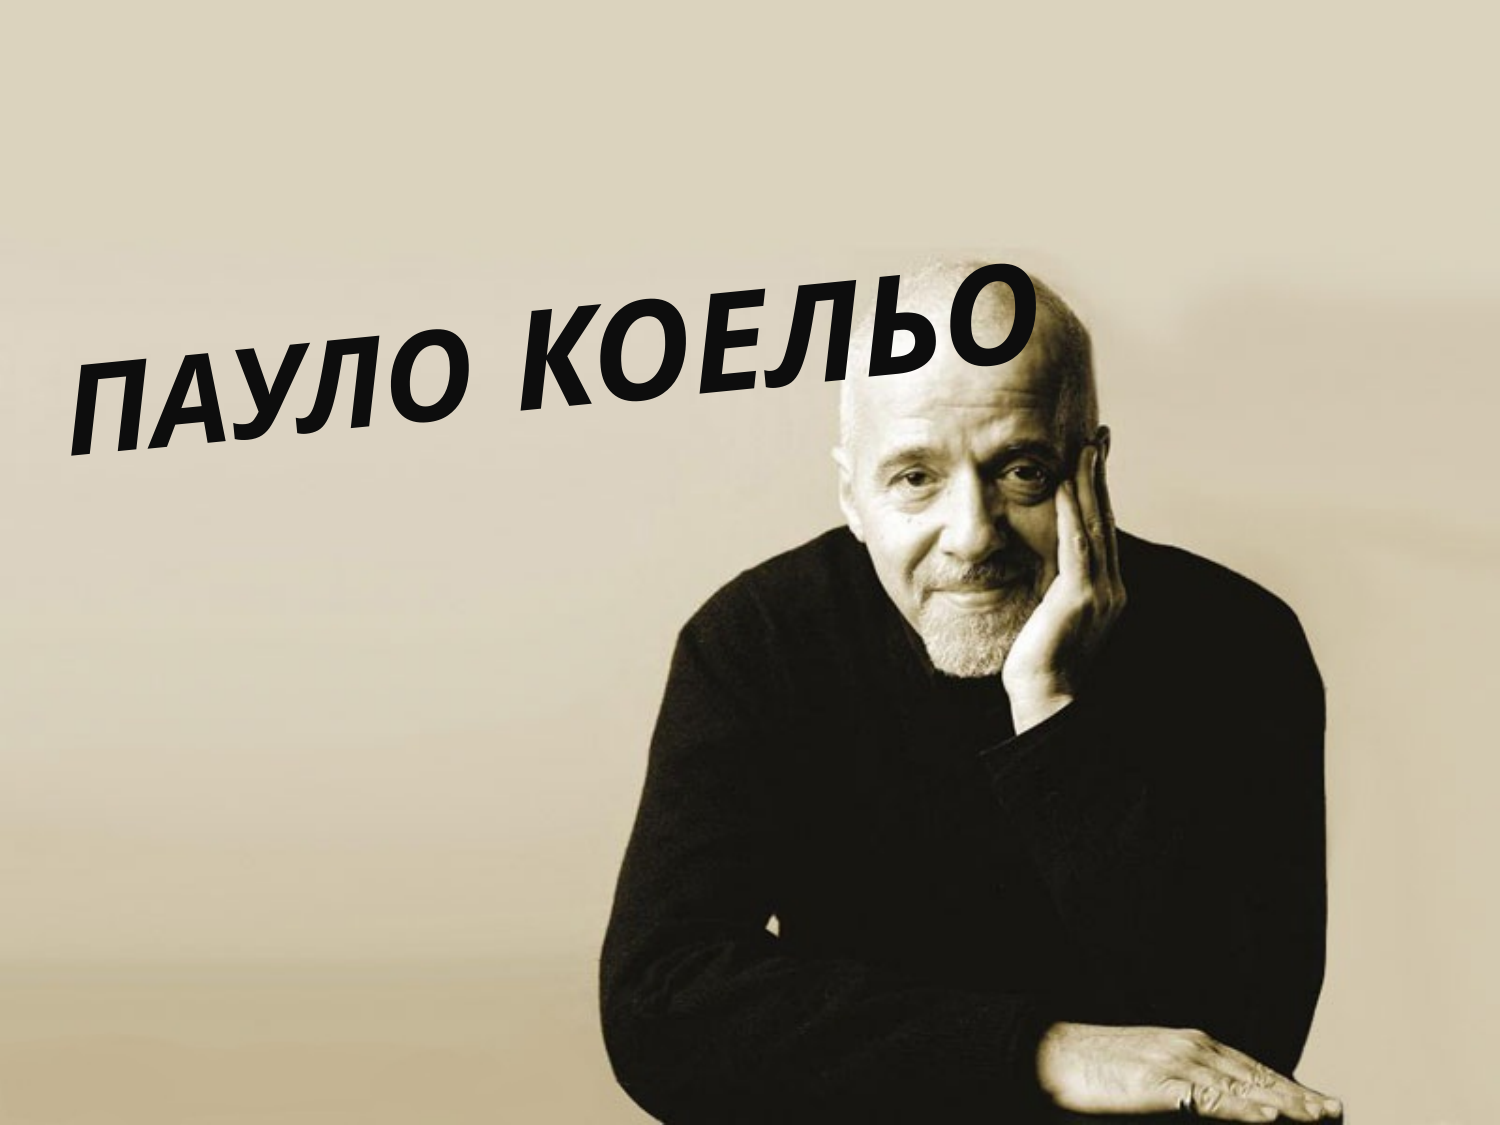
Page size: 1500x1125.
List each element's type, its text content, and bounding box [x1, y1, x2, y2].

title Пауло Коельо [0, 70, 1256, 494]
picture [0, 0, 1500, 1125]
